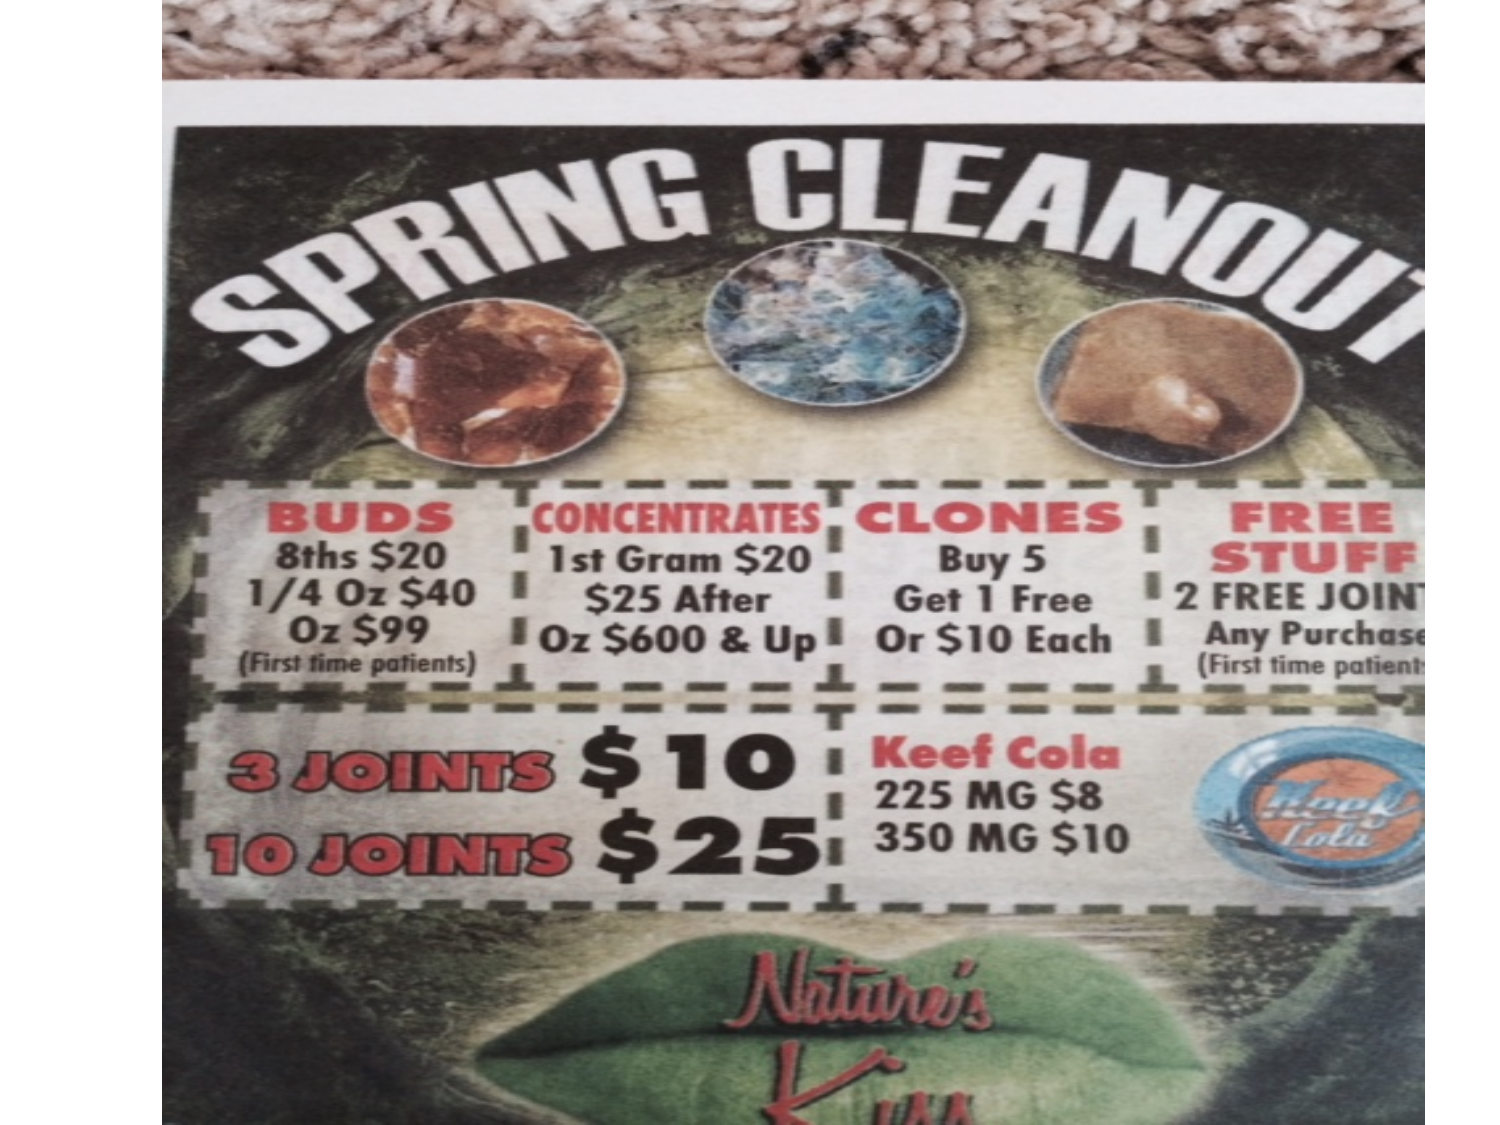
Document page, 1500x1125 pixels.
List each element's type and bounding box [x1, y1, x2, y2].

picture [162, 0, 1426, 1125]
